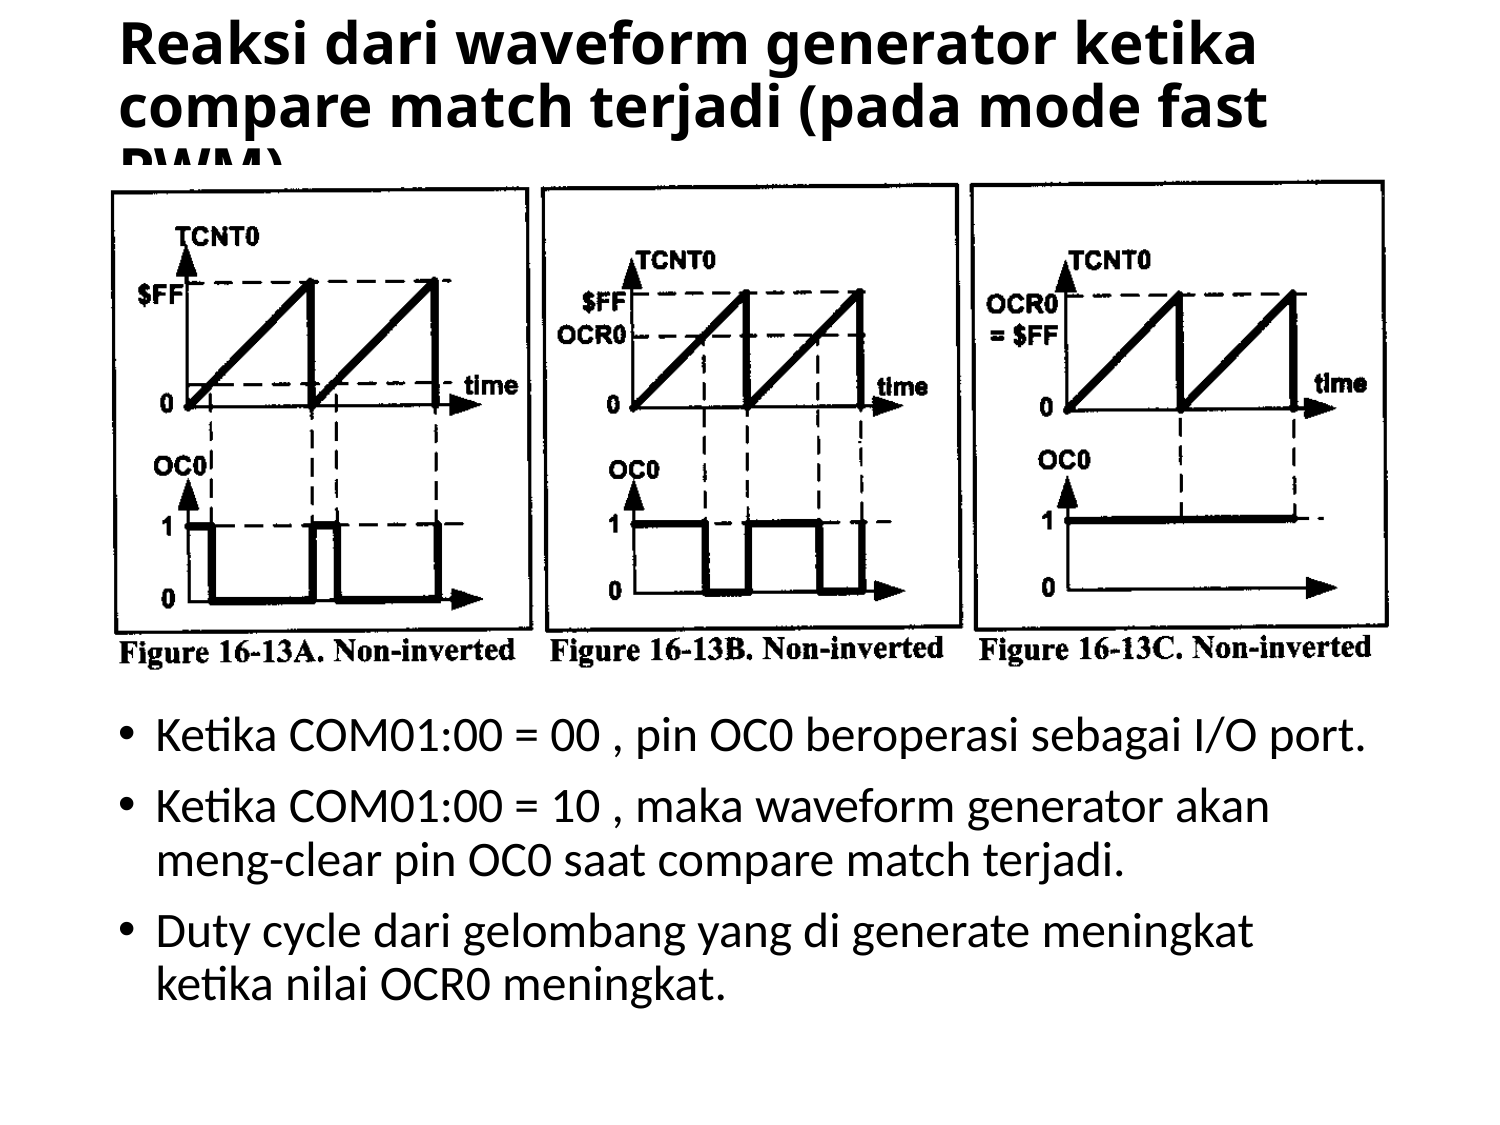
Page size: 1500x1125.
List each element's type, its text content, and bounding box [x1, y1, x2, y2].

list Ketika COM01:00 = 00 , pin OC0 beroperasi sebagai I/O port. Ketika COM01:00 = 10 , maka waveform generator akan meng-clear pin OC0 saat compare match terjadi. Duty cycle dari gelombang yang di generate meningkat ketika nilai OCR0 meningkat. [103, 701, 1397, 1023]
picture [91, 165, 1409, 675]
title Reaksi dari waveform generator ketika compare match terjadi (pada mode fast PWM) [103, 0, 1397, 165]
